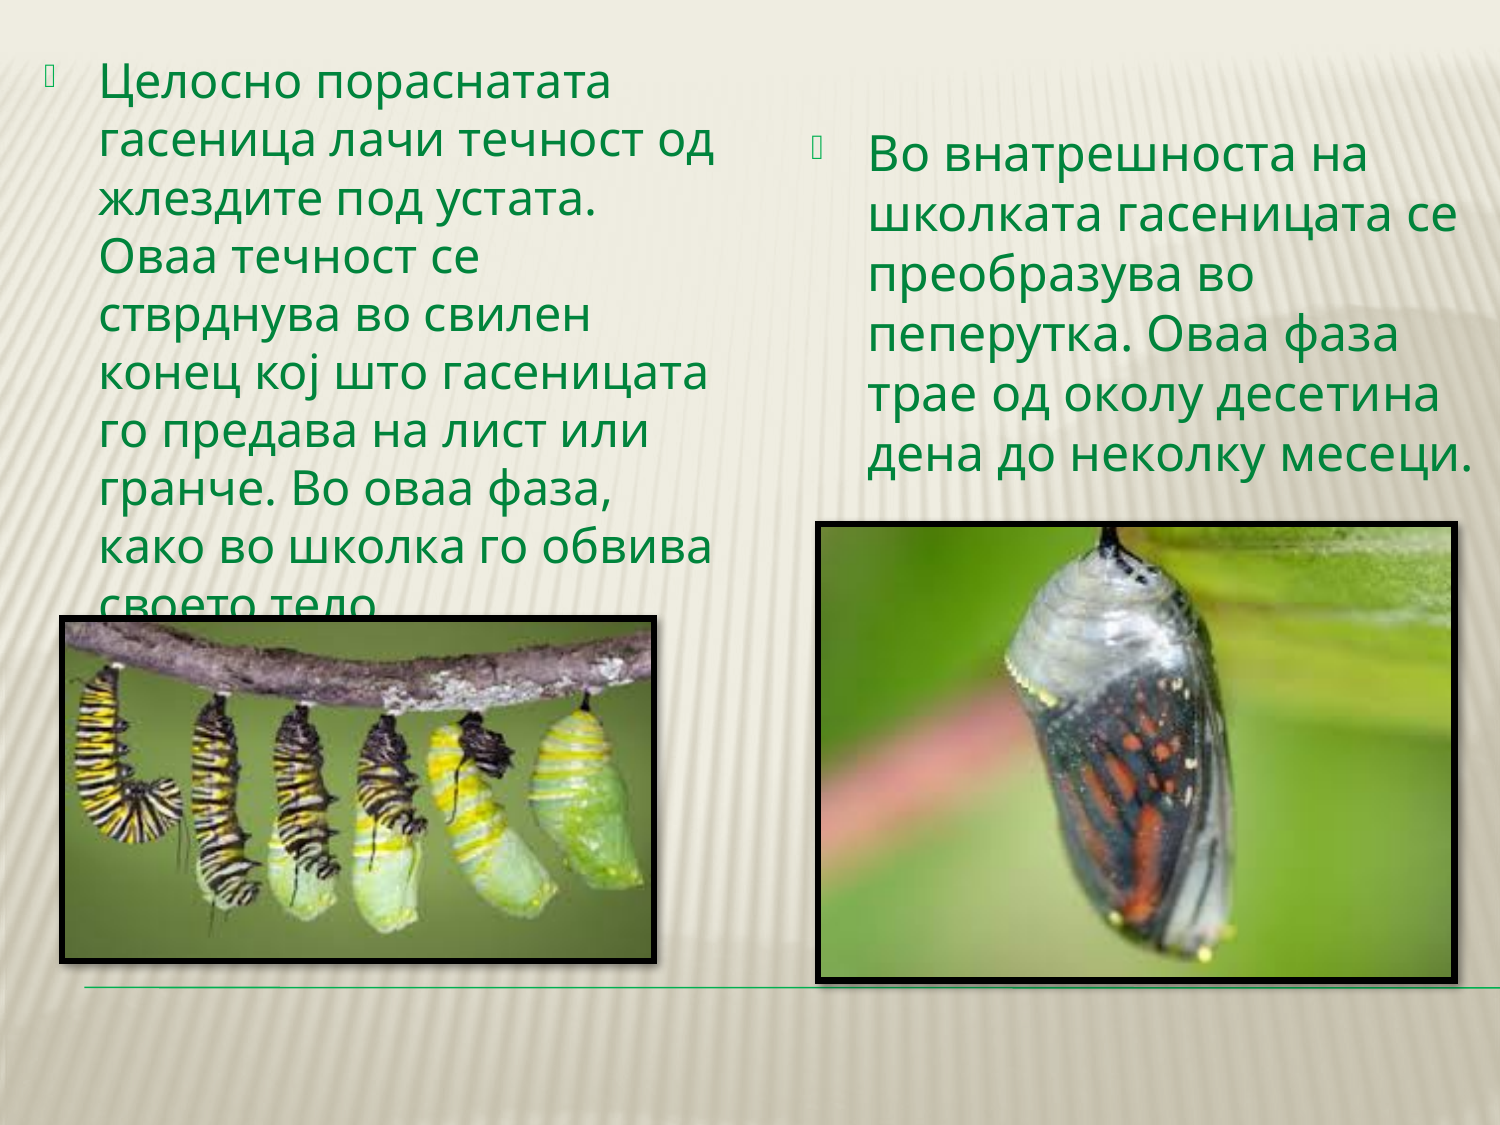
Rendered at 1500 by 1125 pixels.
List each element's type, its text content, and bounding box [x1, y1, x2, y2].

list Целосно пораснатата гасеница лачи течност од жлездите под устата. Оваа течност се стврднува во свилен конец кој што гасеницата го предава на лист или гранче. Во оваа фаза, како во школка го обвива своето тело. [29, 42, 734, 690]
picture [64, 621, 652, 959]
list Во внатрешноста на школката гасеницата се преобразува во пеперутка. Оваа фаза трае од околу десетина дена до неколку месеци. [796, 113, 1500, 761]
picture [820, 526, 1452, 978]
